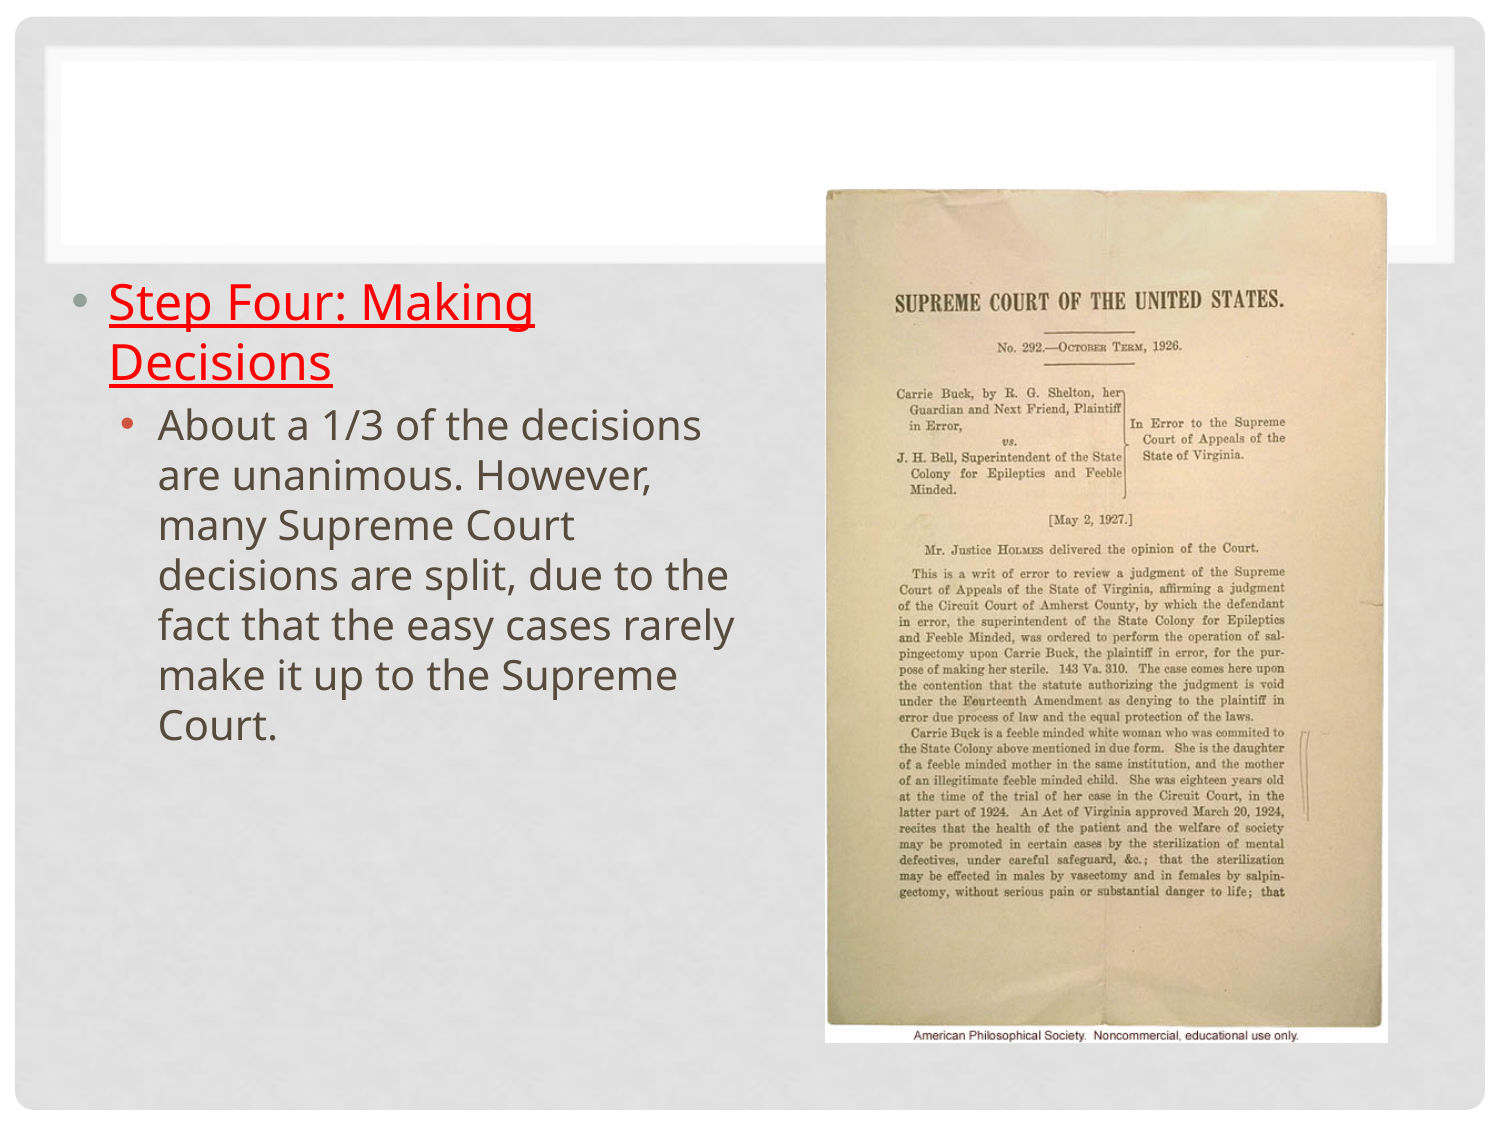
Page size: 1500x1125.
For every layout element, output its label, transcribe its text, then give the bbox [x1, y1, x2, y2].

list Step Four: Making Decisions About a 1/3 of the decisions are unanimous. However, many Supreme Court decisions are split, due to the fact that the easy cases rarely make it up to the Supreme Court. [37, 262, 750, 1075]
picture [824, 187, 1389, 1043]
